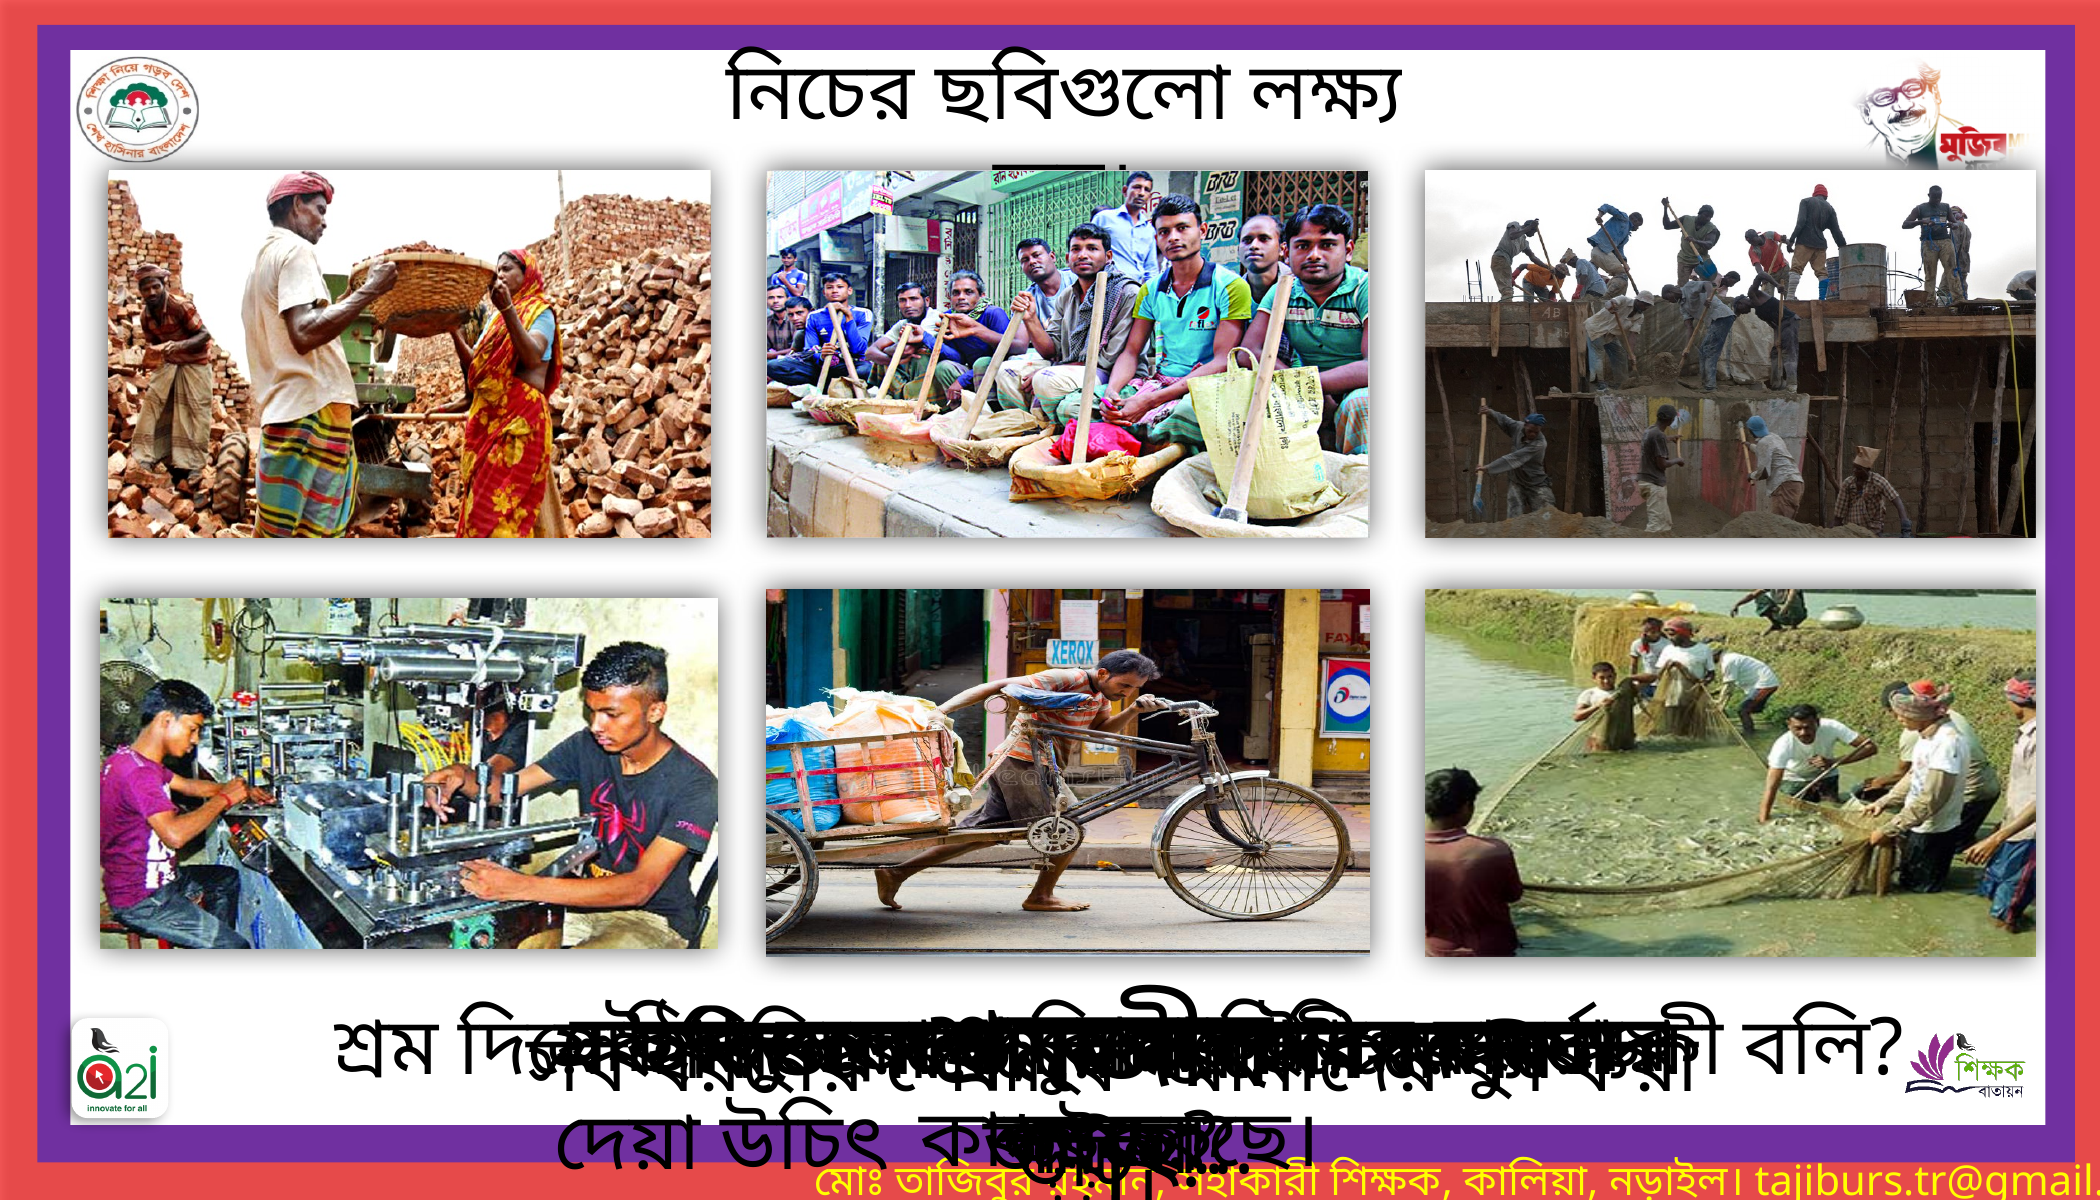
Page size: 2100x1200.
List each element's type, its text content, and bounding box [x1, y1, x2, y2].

text_box সব ধরনের পেশাকে আমাদের কী করা উচিৎ? [1302, 1194, 1728, 1200]
text_box নিচের ছবিগুলো লক্ষ্য কর। [696, 32, 1432, 166]
text_box সব ধরনের পেশাকে আমাদের মর্যাদা দেয়া উচিৎ [538, 987, 1768, 1194]
text_box শ্রম দিয়ে কাজ করা মানুষগুলোকে আমরা কী বলি? [271, 987, 496, 1099]
picture [71, 1018, 169, 1119]
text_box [100, 170, 2036, 958]
text_box শ্রমজীবী। [904, 1194, 1302, 1200]
text_box শ্রম দিয়ে কাজ করা মানুষগুলোকে আমরা কী বলি? [1768, 987, 1968, 1099]
picture [1875, 81, 2012, 157]
picture [76, 56, 199, 163]
text_box সব ধরনের পেশাকে আমাদের কী করা উচিৎ? [498, 1190, 904, 1200]
text_box সঠিক বলেছো, তারা বিভিন্ন রকমের কাজ করছে। [496, 983, 1744, 1190]
picture [1897, 999, 2036, 1138]
